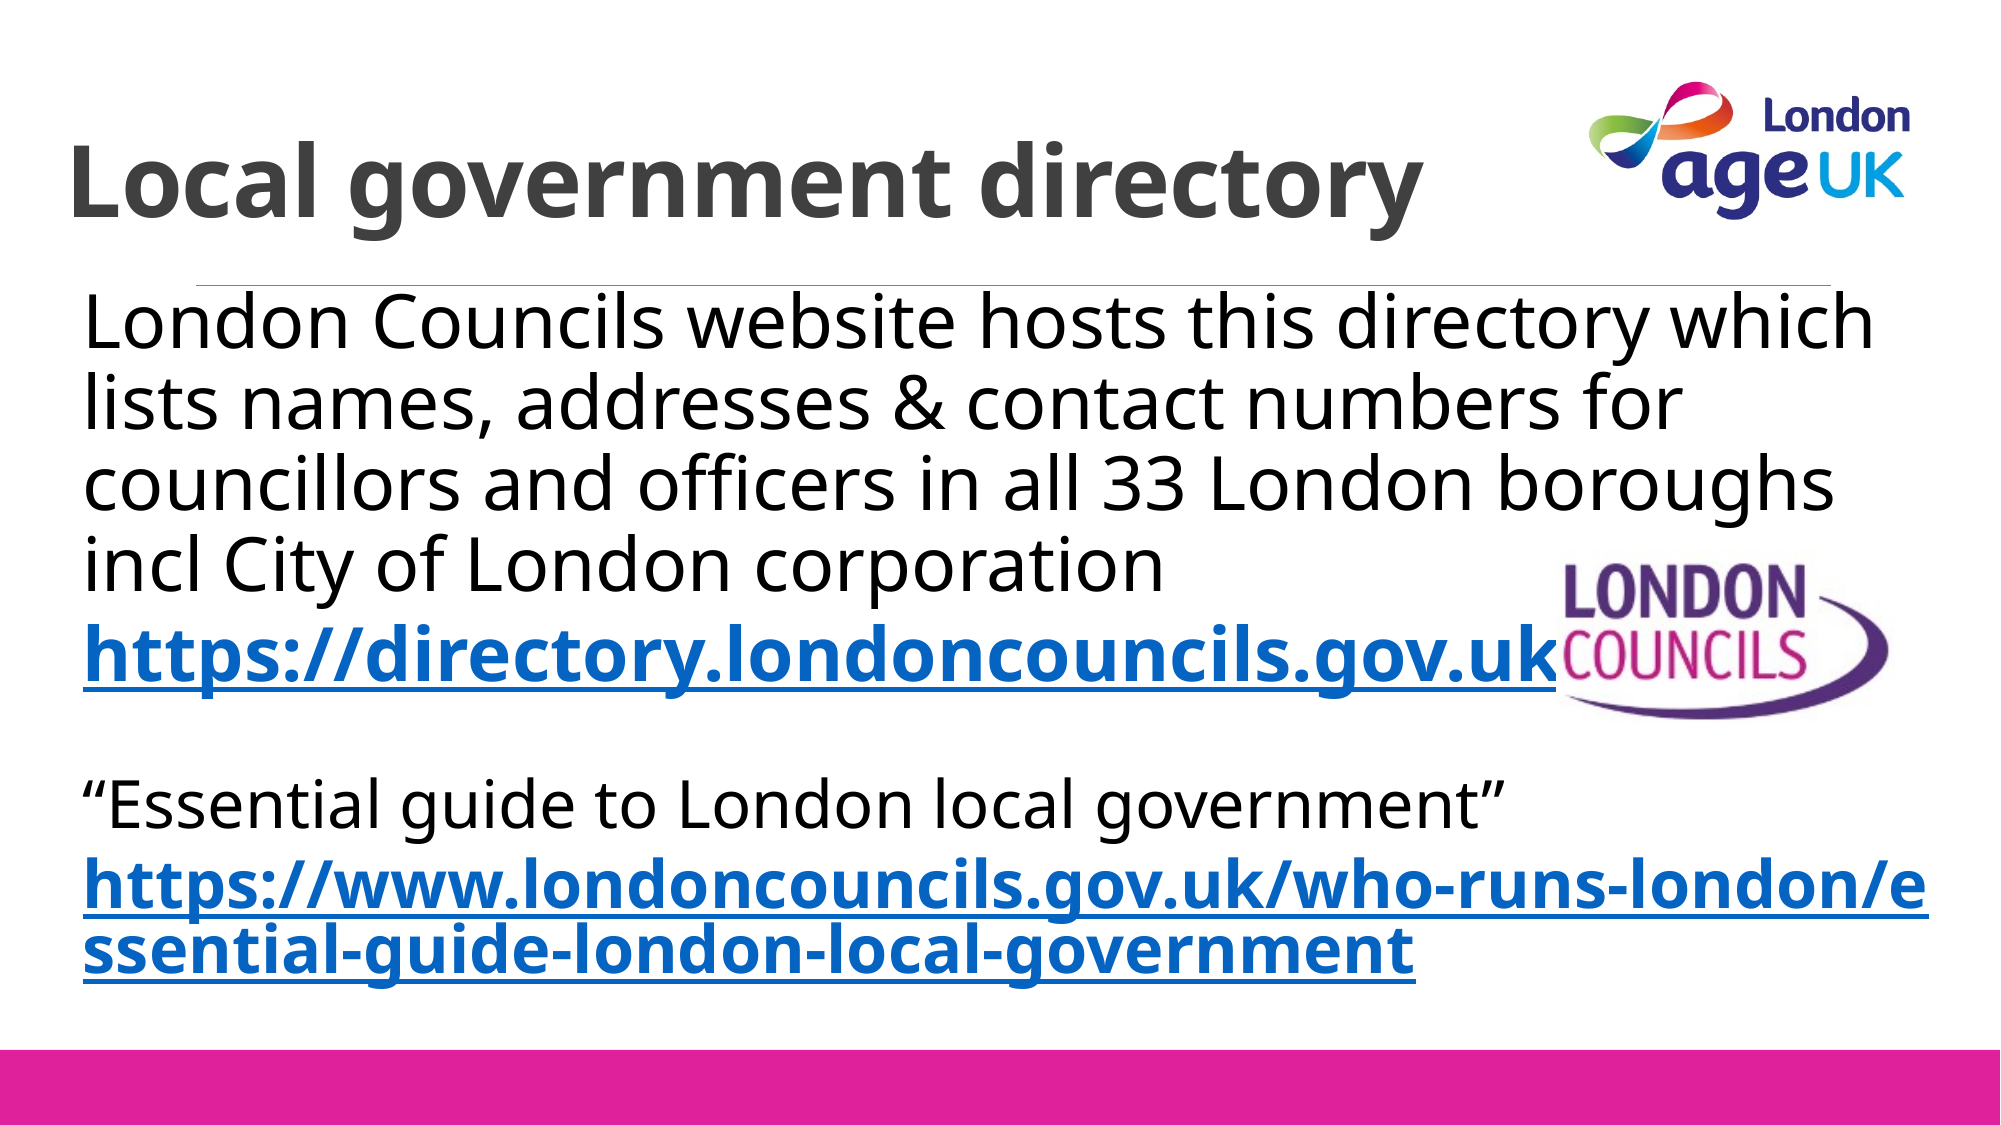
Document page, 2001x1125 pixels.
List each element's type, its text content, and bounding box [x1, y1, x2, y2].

picture [1556, 49, 1944, 252]
picture [1556, 548, 1896, 724]
title Local government directory [50, 110, 1534, 246]
text_box London Councils website hosts this directory which lists names, addresses & contact numbers for councillors and officers in all 33 London boroughs incl City of London corporation https://directory.londoncouncils.gov.uk/ “Essential guide to London local government” https://www.londoncouncils.gov.uk/who-runs-london/essential-guide-london-local-government [67, 276, 1964, 1117]
